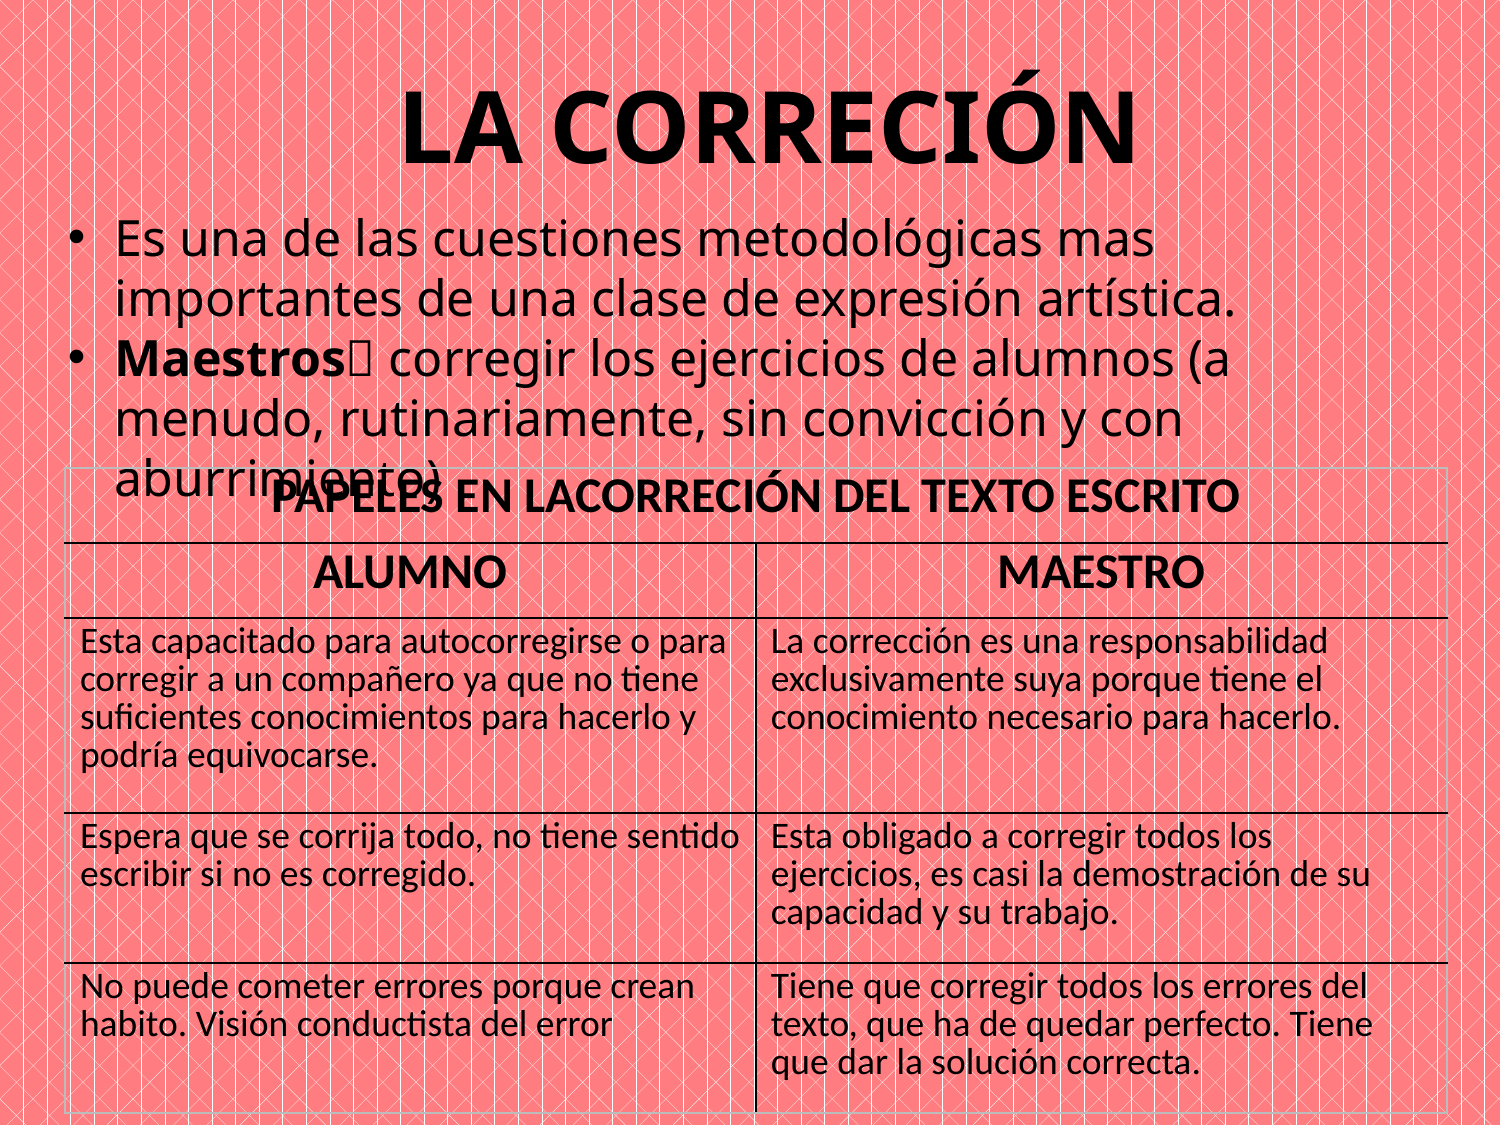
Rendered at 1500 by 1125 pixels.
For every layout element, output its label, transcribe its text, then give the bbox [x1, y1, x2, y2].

text_box LA CORRECIÓN [199, 19, 1341, 230]
text_box Es una de las cuestiones metodológicas mas importantes de una clase de expresión artística. Maestros corregir los ejercicios de alumnos (a menudo, rutinariamente, sin convicción y con aburrimiento) [53, 198, 1447, 514]
table_cell Esta capacitado para autocorregirse o para corregir a un compañero ya que no tiene suficientes conocimientos para hacerlo y podría equivocarse. [66, 619, 755, 812]
table_header PAPELES EN LACORRECIÓN DEL TEXTO ESCRITO [66, 469, 1446, 542]
table_cell Esta obligado a corregir todos los ejercicios, es casi la demostración de su capacidad y su trabajo. [757, 814, 1446, 962]
table_cell ALUMNO [66, 544, 755, 617]
table_cell La corrección es una responsabilidad exclusivamente suya porque tiene el conocimiento necesario para hacerlo. [757, 619, 1446, 812]
table_cell MAESTRO [757, 544, 1446, 617]
table_cell Tiene que corregir todos los errores del texto, que ha de quedar perfecto. Tiene que dar la solución correcta. [757, 964, 1446, 1112]
table_cell Espera que se corrija todo, no tiene sentido escribir si no es corregido. [66, 814, 755, 962]
table_cell No puede cometer errores porque crean habito. Visión conductista del error [66, 964, 755, 1112]
